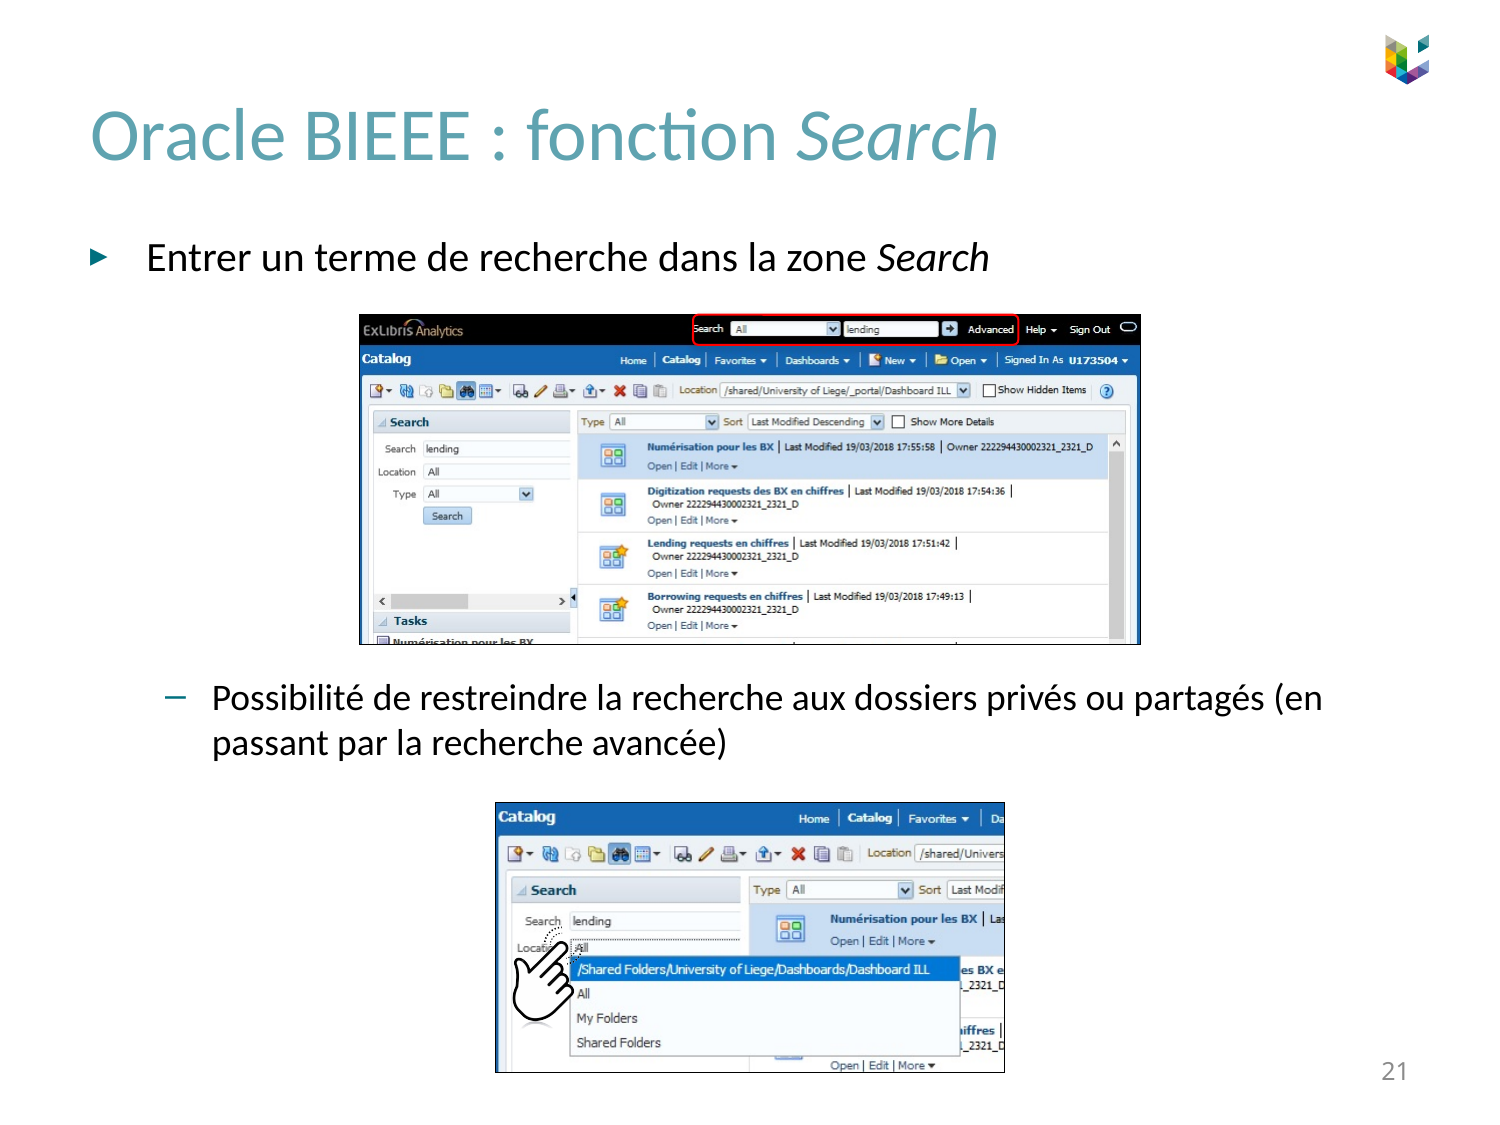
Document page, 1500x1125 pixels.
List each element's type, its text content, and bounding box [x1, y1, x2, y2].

slide_number 21 [1074, 1042, 1425, 1103]
title Oracle BIEEE : fonction Search [75, 79, 1425, 182]
picture [495, 801, 1005, 1073]
picture [1366, 15, 1448, 104]
list Entrer un terme de recherche dans la zone Search Possibilité de restreindre la recherche aux dossiers privés ou partagés (en passant par la recherche avancée) [75, 222, 1425, 965]
picture [359, 314, 1141, 645]
